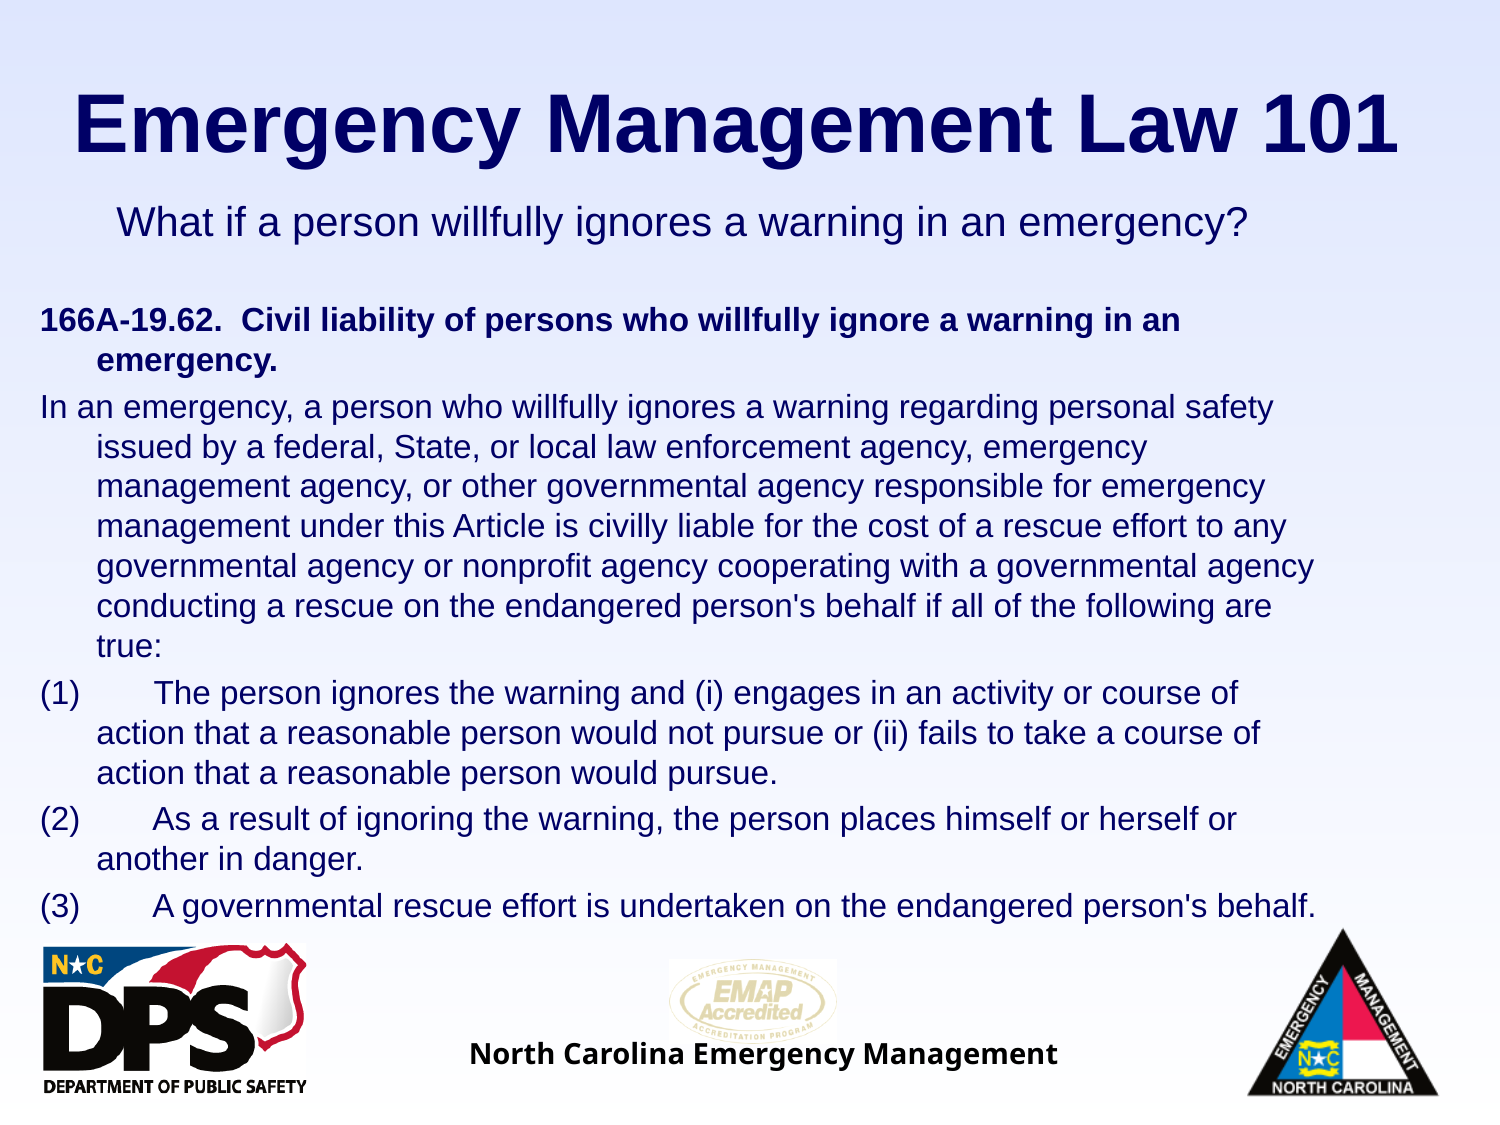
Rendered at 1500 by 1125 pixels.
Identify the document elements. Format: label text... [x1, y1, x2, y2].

picture [1242, 924, 1442, 1099]
picture [43, 943, 307, 1099]
title Emergency Management Law 101 [32, 39, 1442, 178]
list What if a person willfully ignores a warning in an emergency? 166A-19.62. Civil liability of persons who willfully ignore a warning in an emergency. In an emergency, a person who willfully ignores a warning regarding personal safety issued by a federal, State, or local law enforcement agency, emergency management agency, or other governmental agency responsible for emergency management under this Article is civilly liable for the cost of a rescue effort to any governmental agency or nonprofit agency cooperating with a governmental agency conducting a rescue on the endangered person's behalf if all of the following are true: (1) The person ignores the warning and (i) engages in an activity or course of action that a reasonable person would not pursue or (ii) fails to take a course of action that a reasonable person would pursue. (2) As a result of ignoring the warning, the person places himself or herself or another in danger. (3) A governmental rescue effort is undertaken on the endangered person's behalf. [24, 187, 1350, 938]
